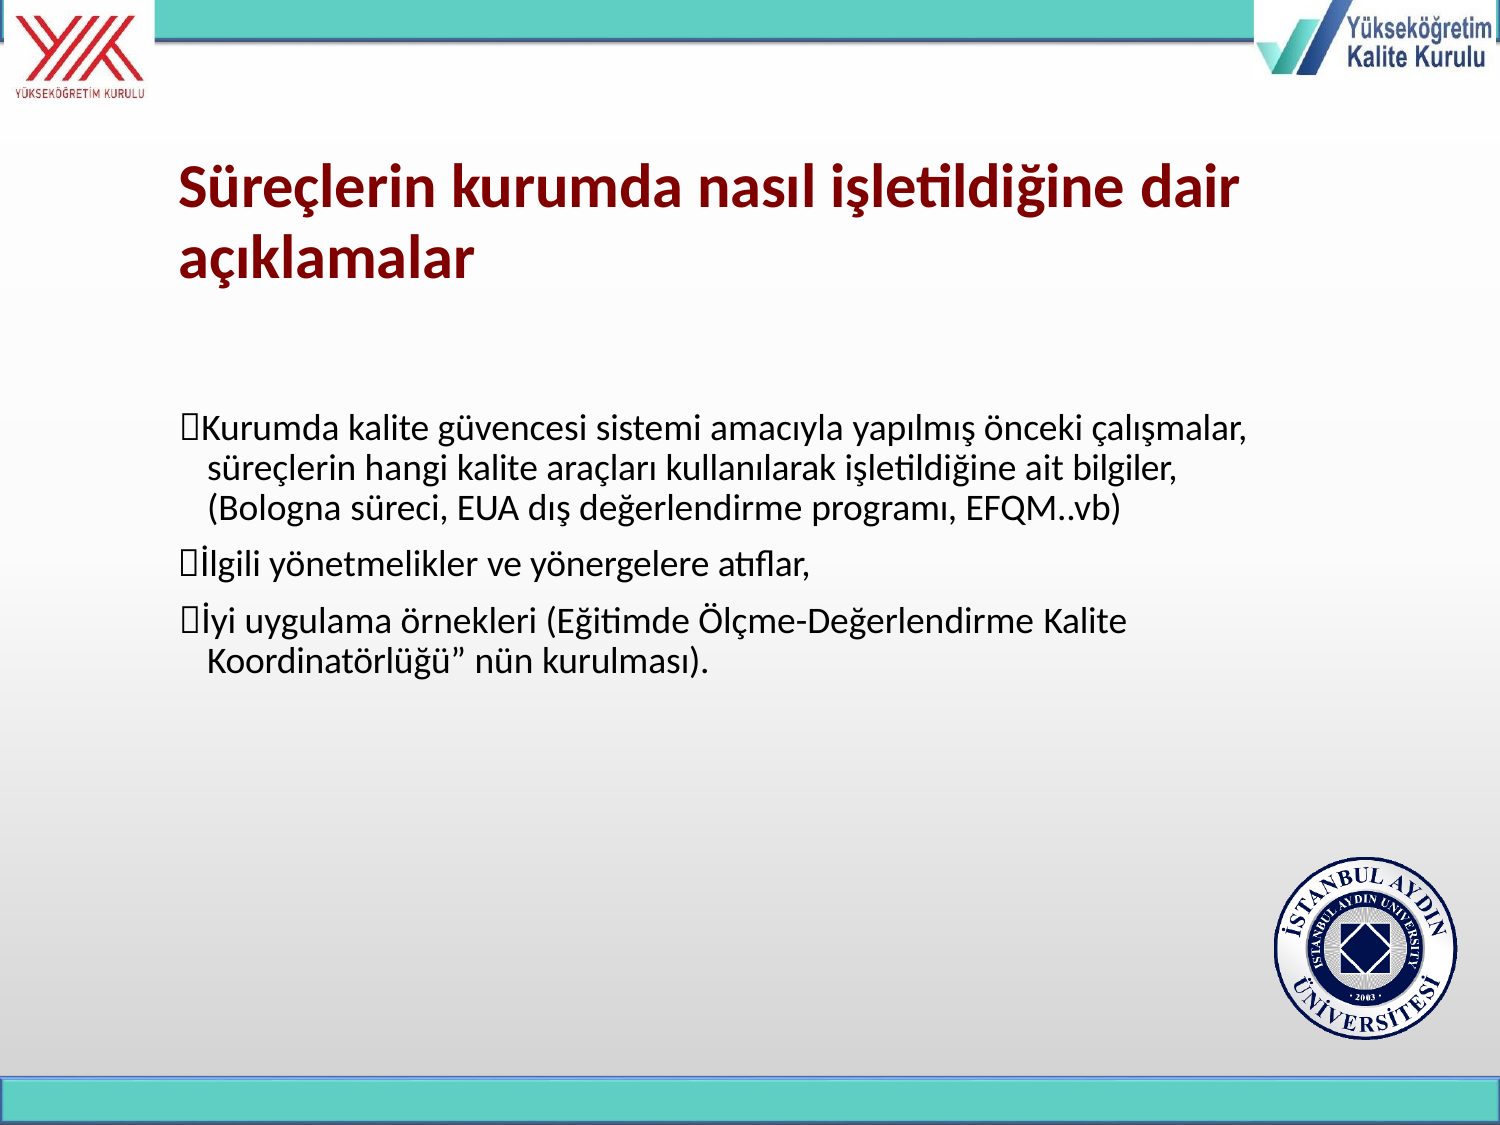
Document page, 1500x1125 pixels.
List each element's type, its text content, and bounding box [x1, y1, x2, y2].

text_box Kurumda kalite güvencesi sistemi amacıyla yapılmış önceki çalışmalar, süreçlerin hangi kalite araçları kullanılarak işletildiğine ait bilgiler, (Bologna süreci, EUA dış değerlendirme programı, EFQM..vb) İlgili yönetmelikler ve yönergelere atıflar, İyi uygulama örnekleri (Eğitimde Ölçme-Değerlendirme Kalite Koordinatörlüğü” nün kurulması). [177, 400, 1265, 681]
picture [0, 0, 1500, 1125]
title Süreçlerin kurumda nasıl işletildiğine dair açıklamalar [176, 147, 1438, 337]
